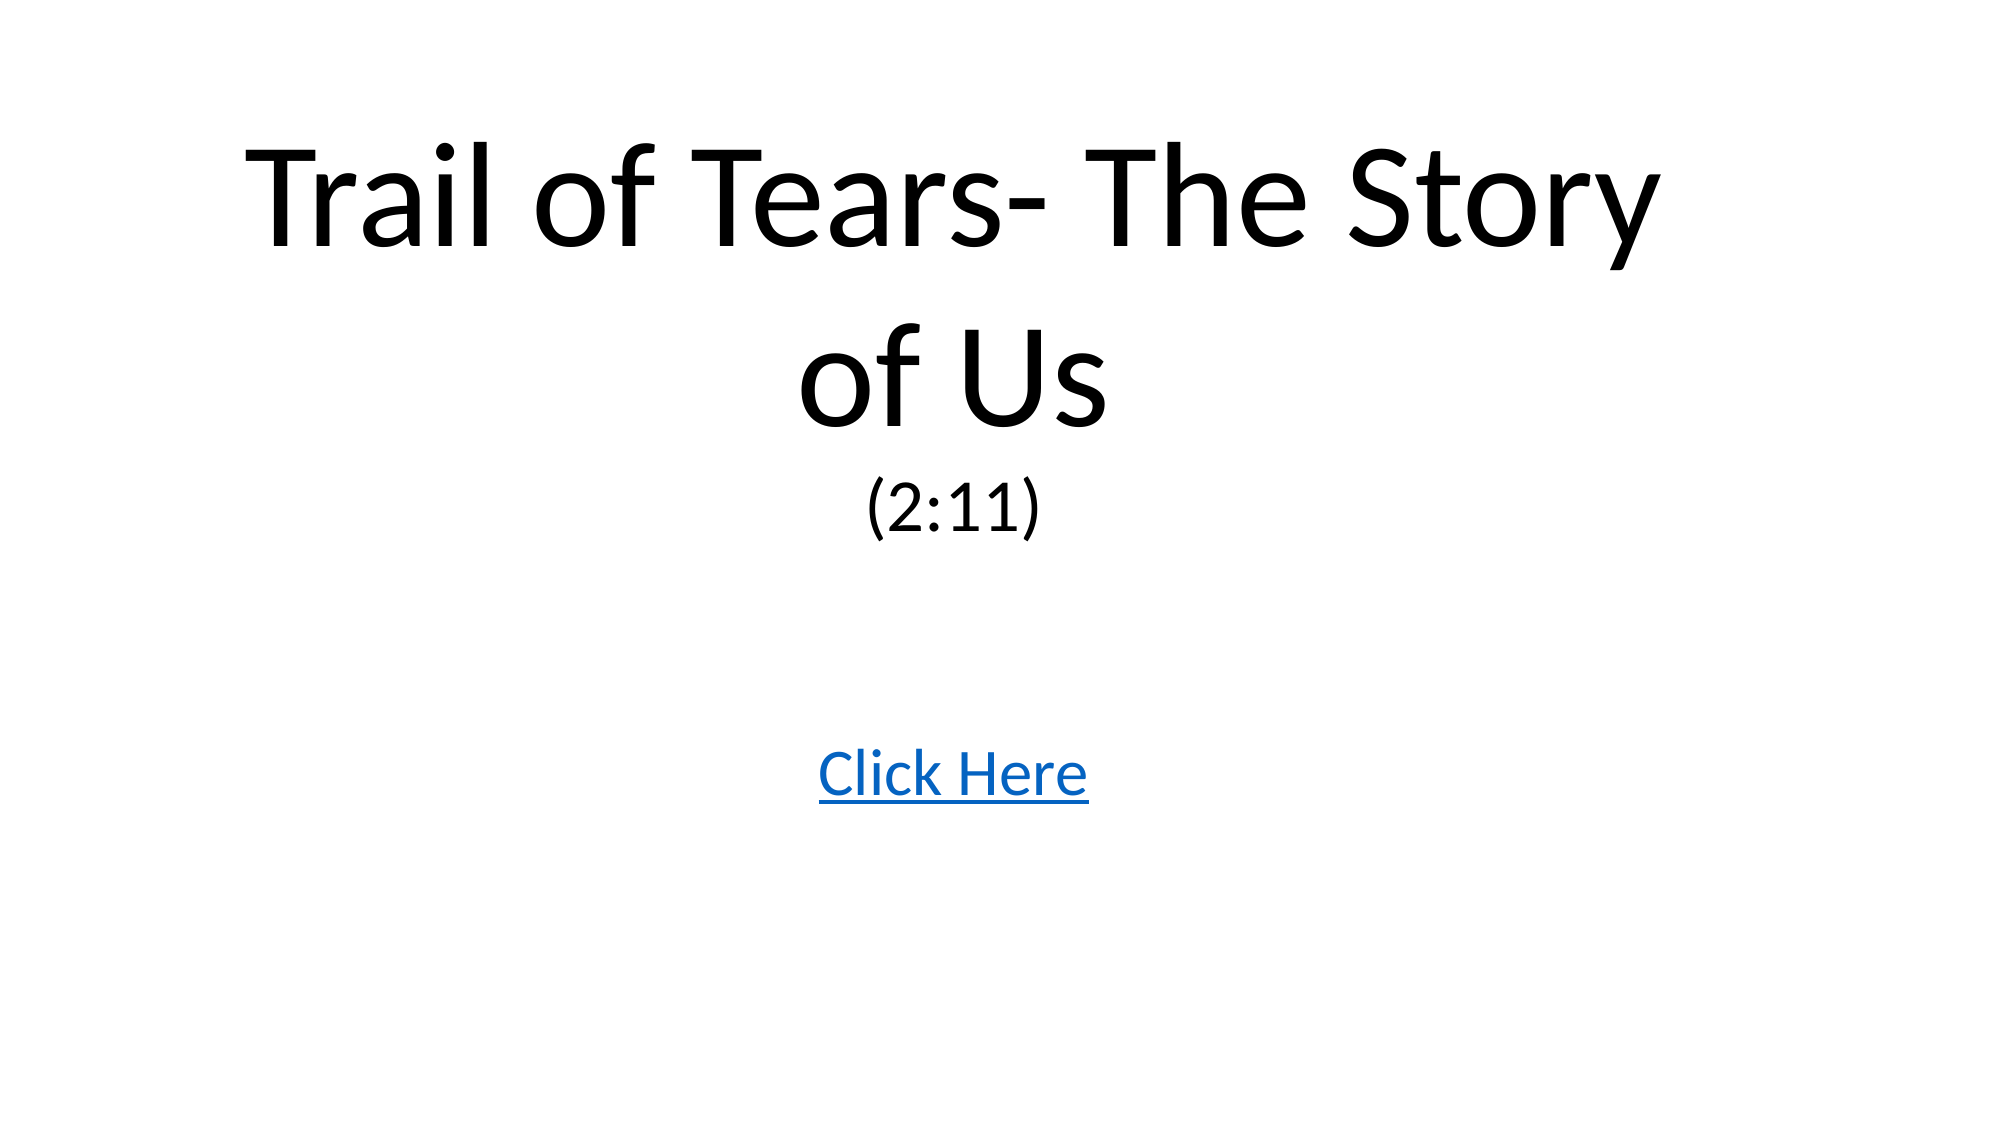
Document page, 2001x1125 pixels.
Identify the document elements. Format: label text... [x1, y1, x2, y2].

text_box Trail of Tears- The Story of Us (2:11) [161, 89, 1747, 555]
text_box Click Here [803, 721, 1104, 816]
